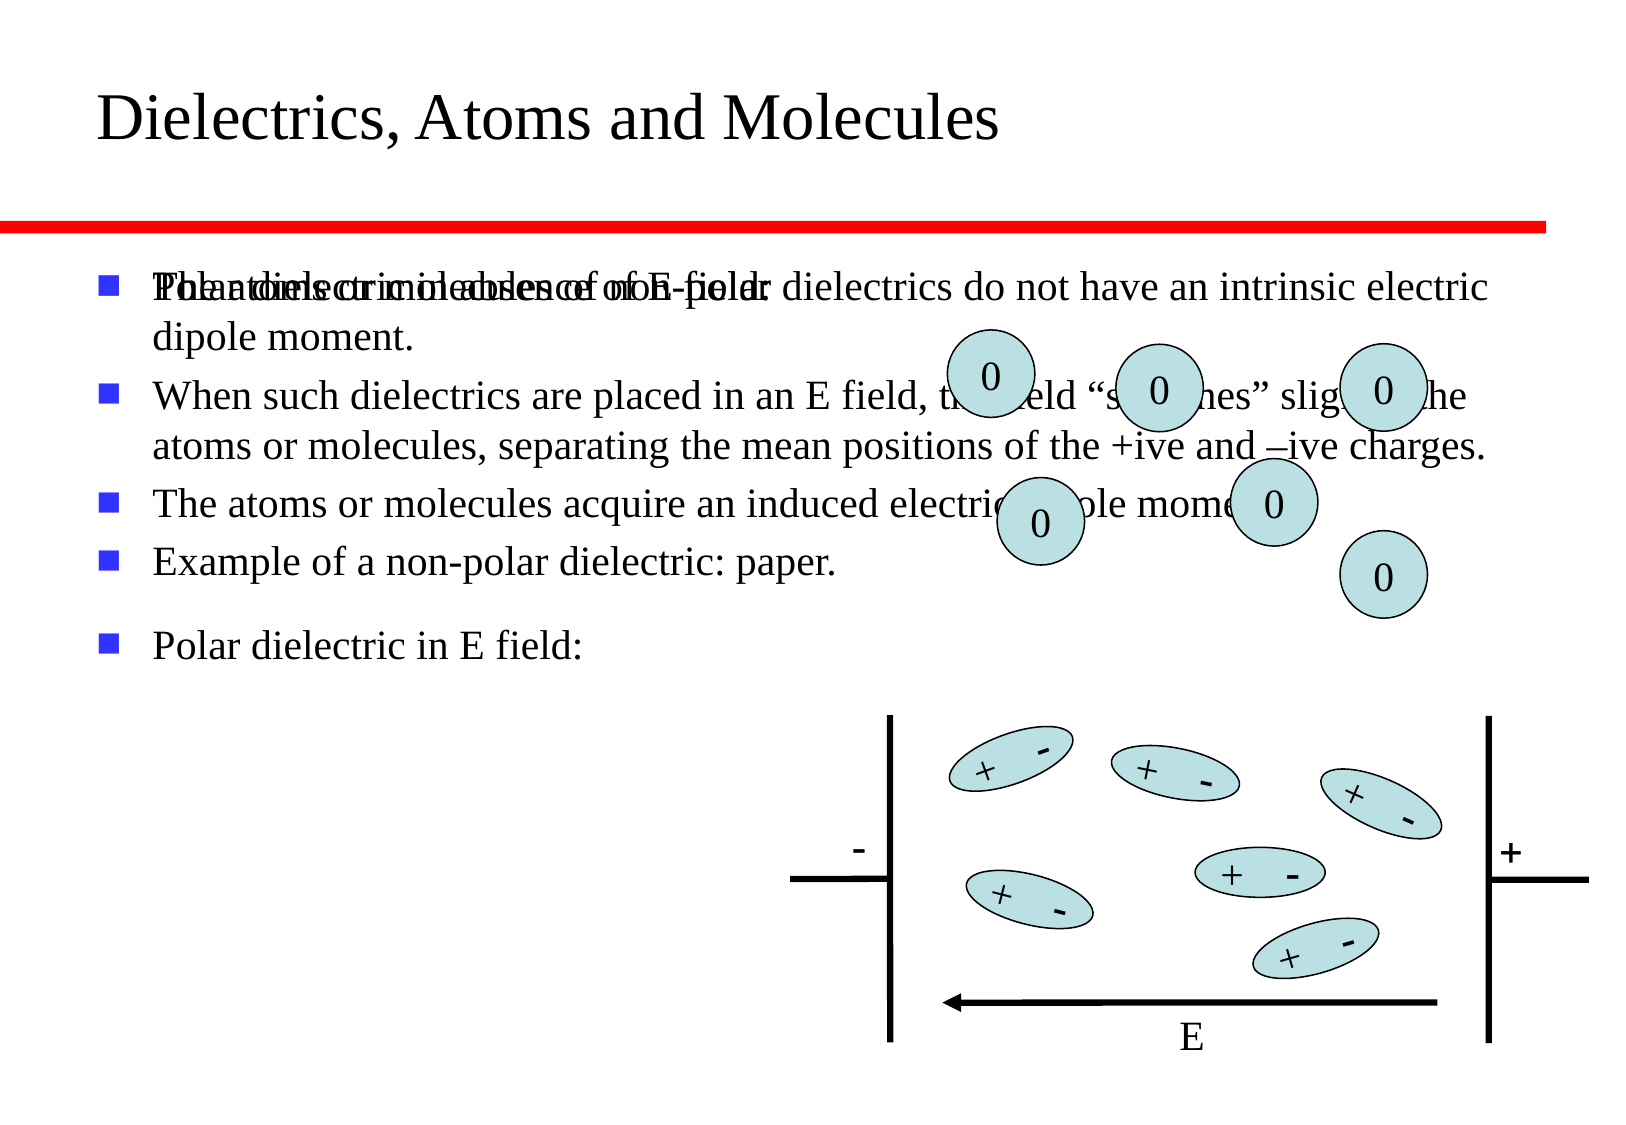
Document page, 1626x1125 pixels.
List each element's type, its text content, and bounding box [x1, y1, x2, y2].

text_box + - [1111, 745, 1240, 801]
text_box 0 [1340, 343, 1428, 432]
text_box + - [949, 726, 1073, 792]
text_box [942, 996, 1438, 1009]
text_box 0 [947, 329, 1035, 418]
text_box 0 [1340, 530, 1428, 619]
text_box 0 [1230, 458, 1318, 547]
text_box + - [1253, 918, 1379, 979]
list Polar dielectric in absence of E field: Polar dielectric in E field: [80, 251, 1544, 1095]
text_box + - [1320, 768, 1442, 839]
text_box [1175, 1008, 1210, 1055]
text_box 0 [997, 477, 1085, 566]
text_box 0 [1115, 344, 1204, 432]
title Dielectrics, Atoms and Molecules [80, 18, 1544, 207]
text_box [1488, 715, 1589, 1044]
text_box + - [1195, 847, 1326, 898]
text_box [789, 714, 891, 1043]
text_box + - [966, 870, 1094, 929]
